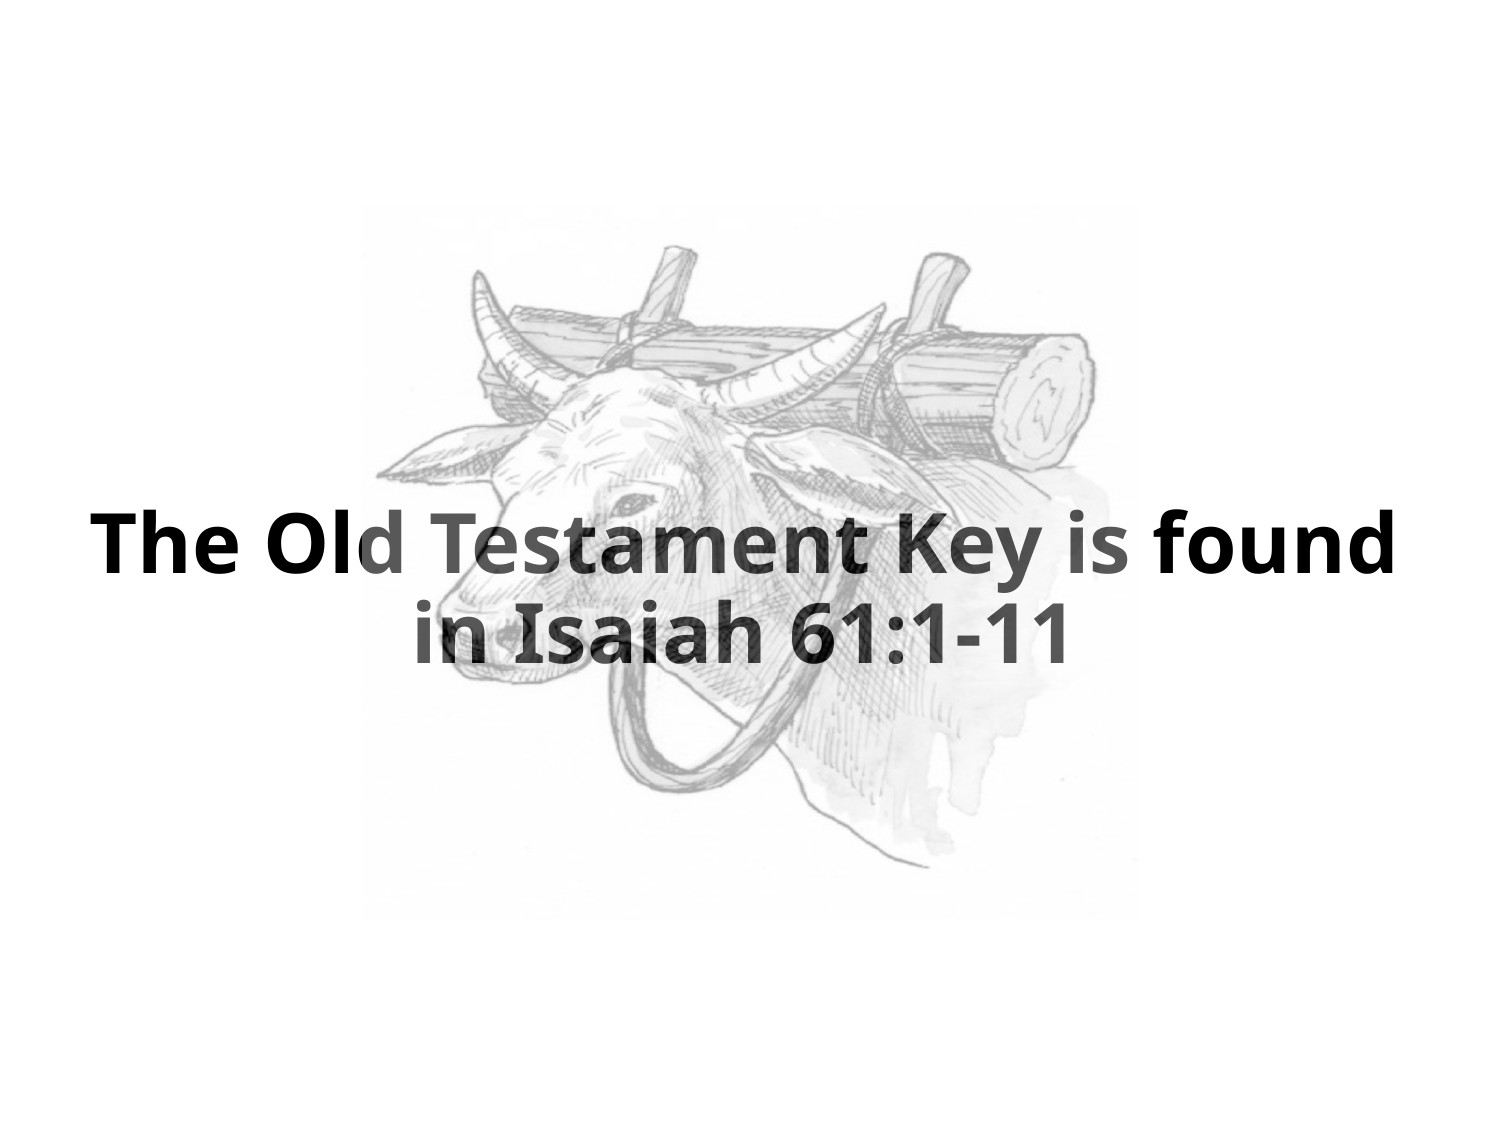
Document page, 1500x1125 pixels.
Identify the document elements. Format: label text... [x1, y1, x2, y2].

picture [361, 205, 1138, 920]
list The Old Testament Key is found in Isaiah 61:1-11 [43, 41, 1447, 1078]
